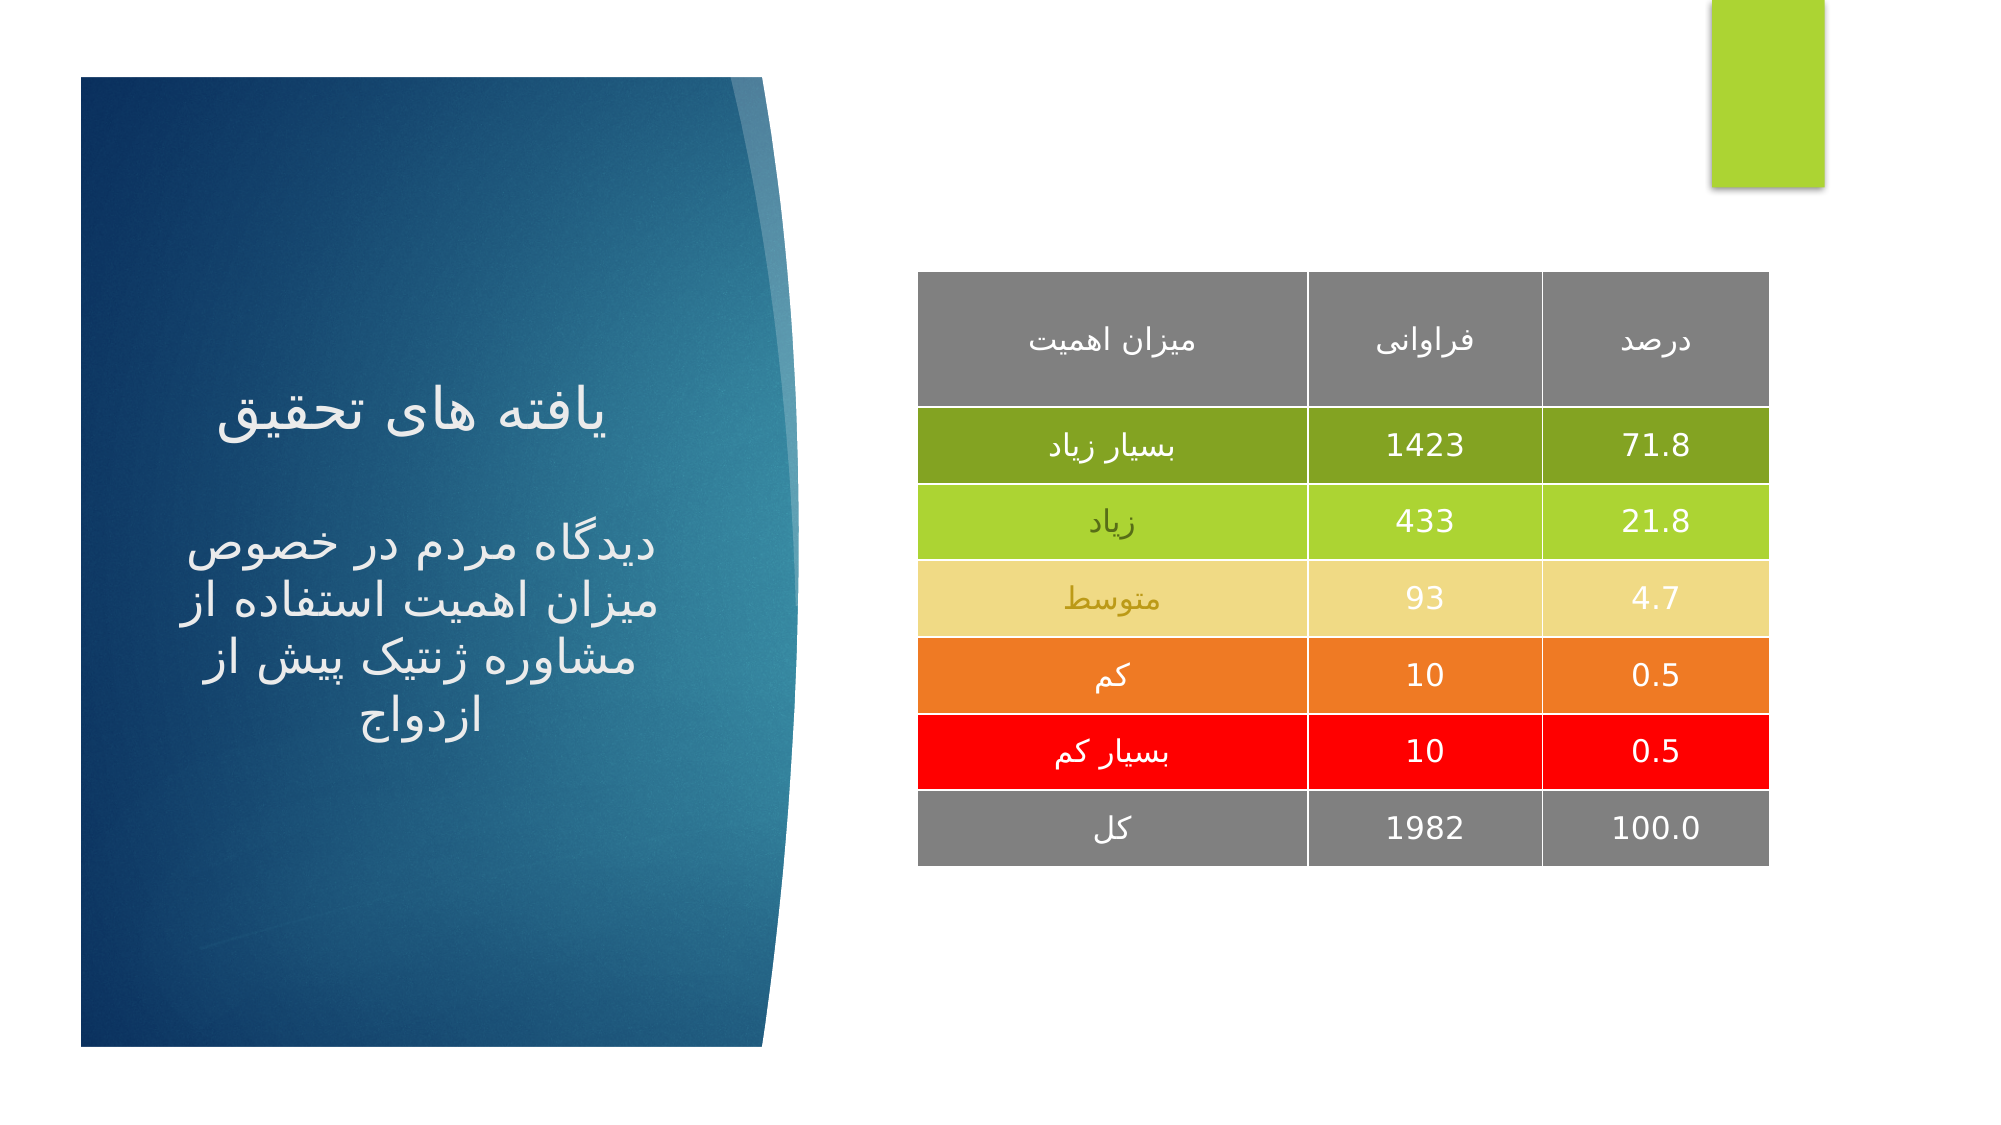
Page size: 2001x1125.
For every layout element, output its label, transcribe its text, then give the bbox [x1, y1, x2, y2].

table_cell 100.0 [1543, 791, 1769, 866]
table_cell 433 [1309, 485, 1542, 559]
table_header درصد [1543, 272, 1769, 406]
table_cell 21.8 [1543, 485, 1769, 559]
table_cell بسیار کم [918, 715, 1307, 789]
text_box یافته های تحقیق دیدگاه مردم در خصوص میزان اهمیت استفاده از مشاوره ژنتیک پیش از ازدواج [139, 368, 704, 744]
table_cell بسیار زیاد [918, 408, 1307, 483]
table_cell 1982 [1309, 791, 1542, 866]
table_cell 10 [1309, 715, 1542, 789]
table_header میزان اهمیت [918, 272, 1307, 406]
table_cell 71.8 [1543, 408, 1769, 483]
table_cell متوسط [918, 561, 1307, 636]
table_cell 4.7 [1543, 561, 1769, 636]
table_header فراوانی [1309, 272, 1542, 406]
table_cell زیاد [918, 485, 1307, 559]
table_cell 1423 [1309, 408, 1542, 483]
table_cell 0.5 [1543, 715, 1769, 789]
table_cell 0.5 [1543, 638, 1769, 713]
table_cell کل [918, 791, 1307, 866]
table_cell 10 [1309, 638, 1542, 713]
table_cell 93 [1309, 561, 1542, 636]
table_cell کم [918, 638, 1307, 713]
